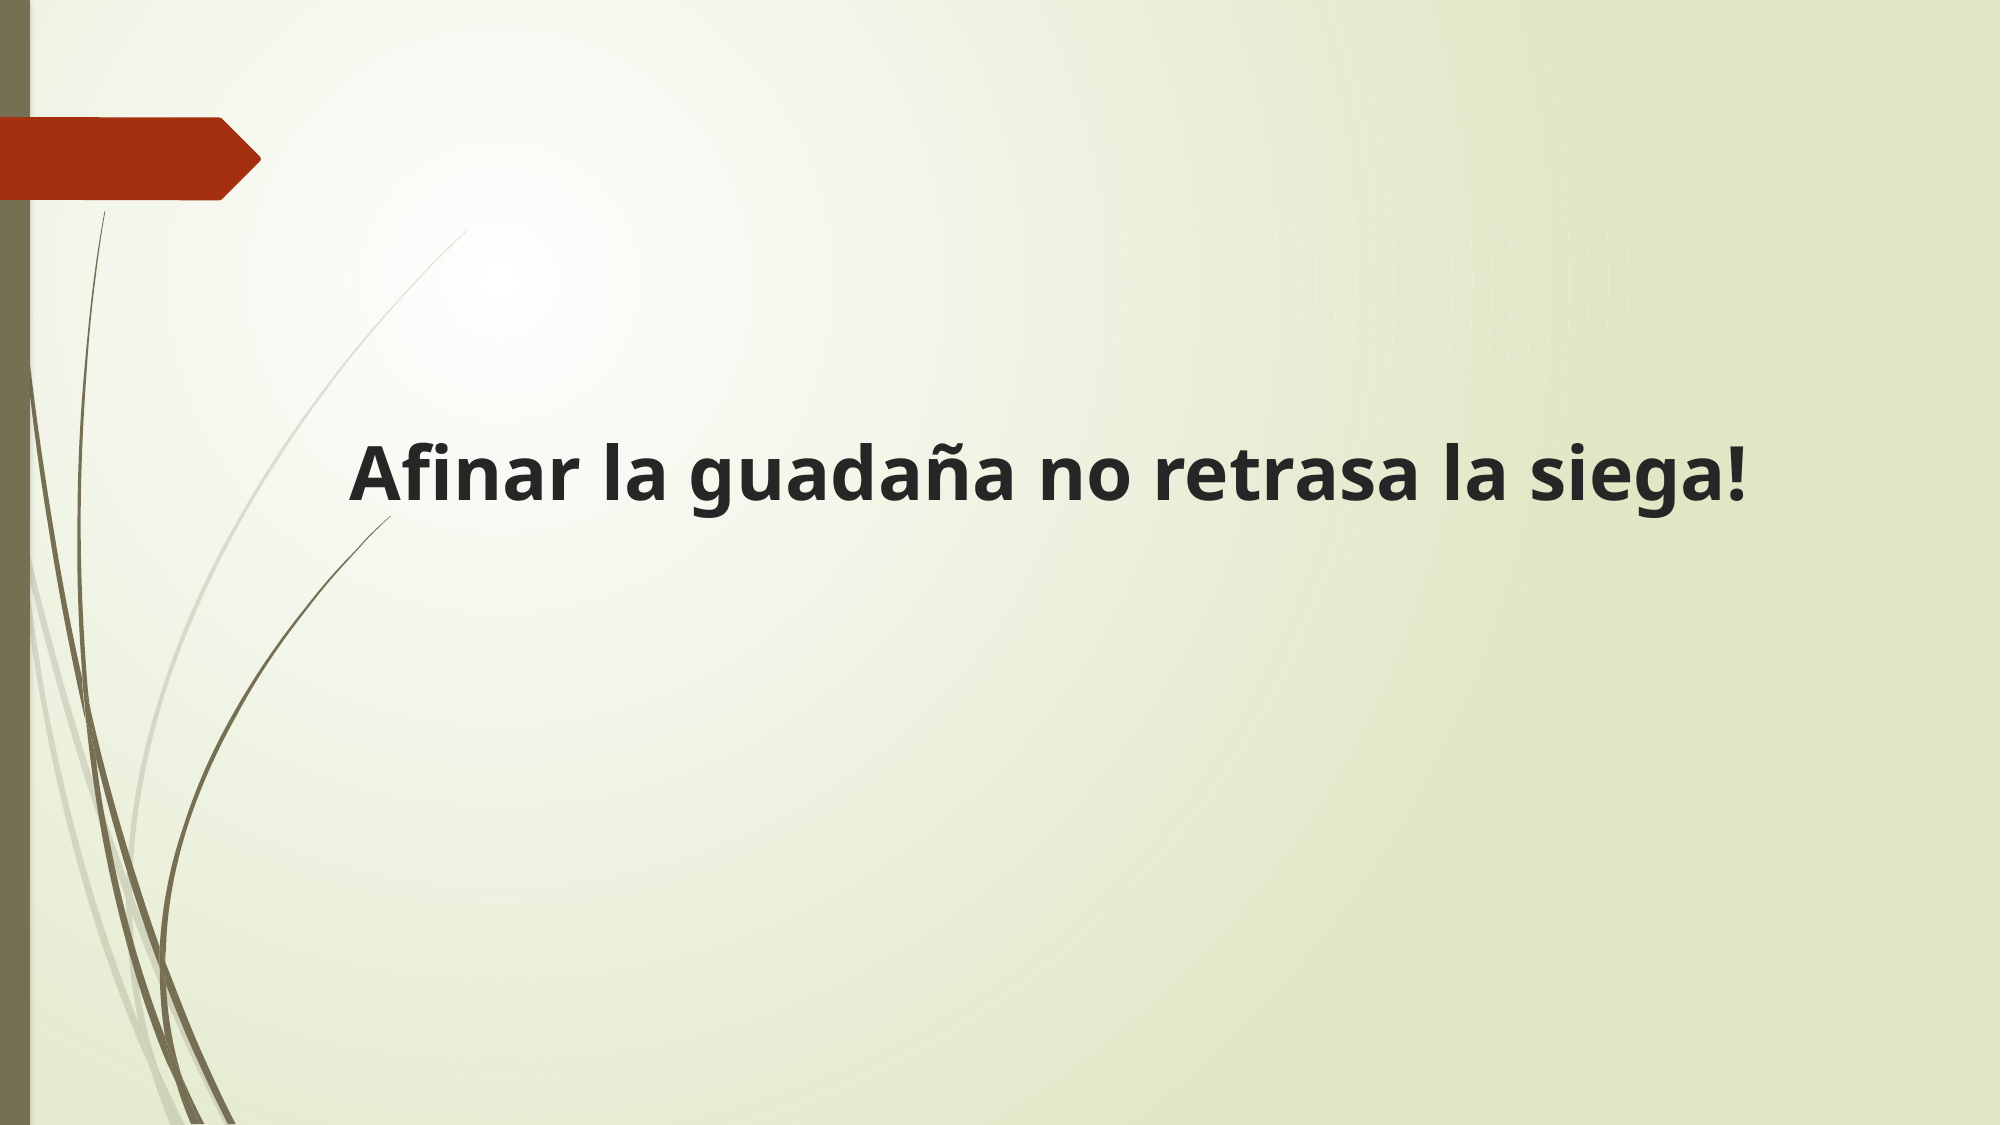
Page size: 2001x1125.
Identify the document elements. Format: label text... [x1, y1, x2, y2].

title Afinar la guadaña no retrasa la siega! [334, 418, 1797, 629]
